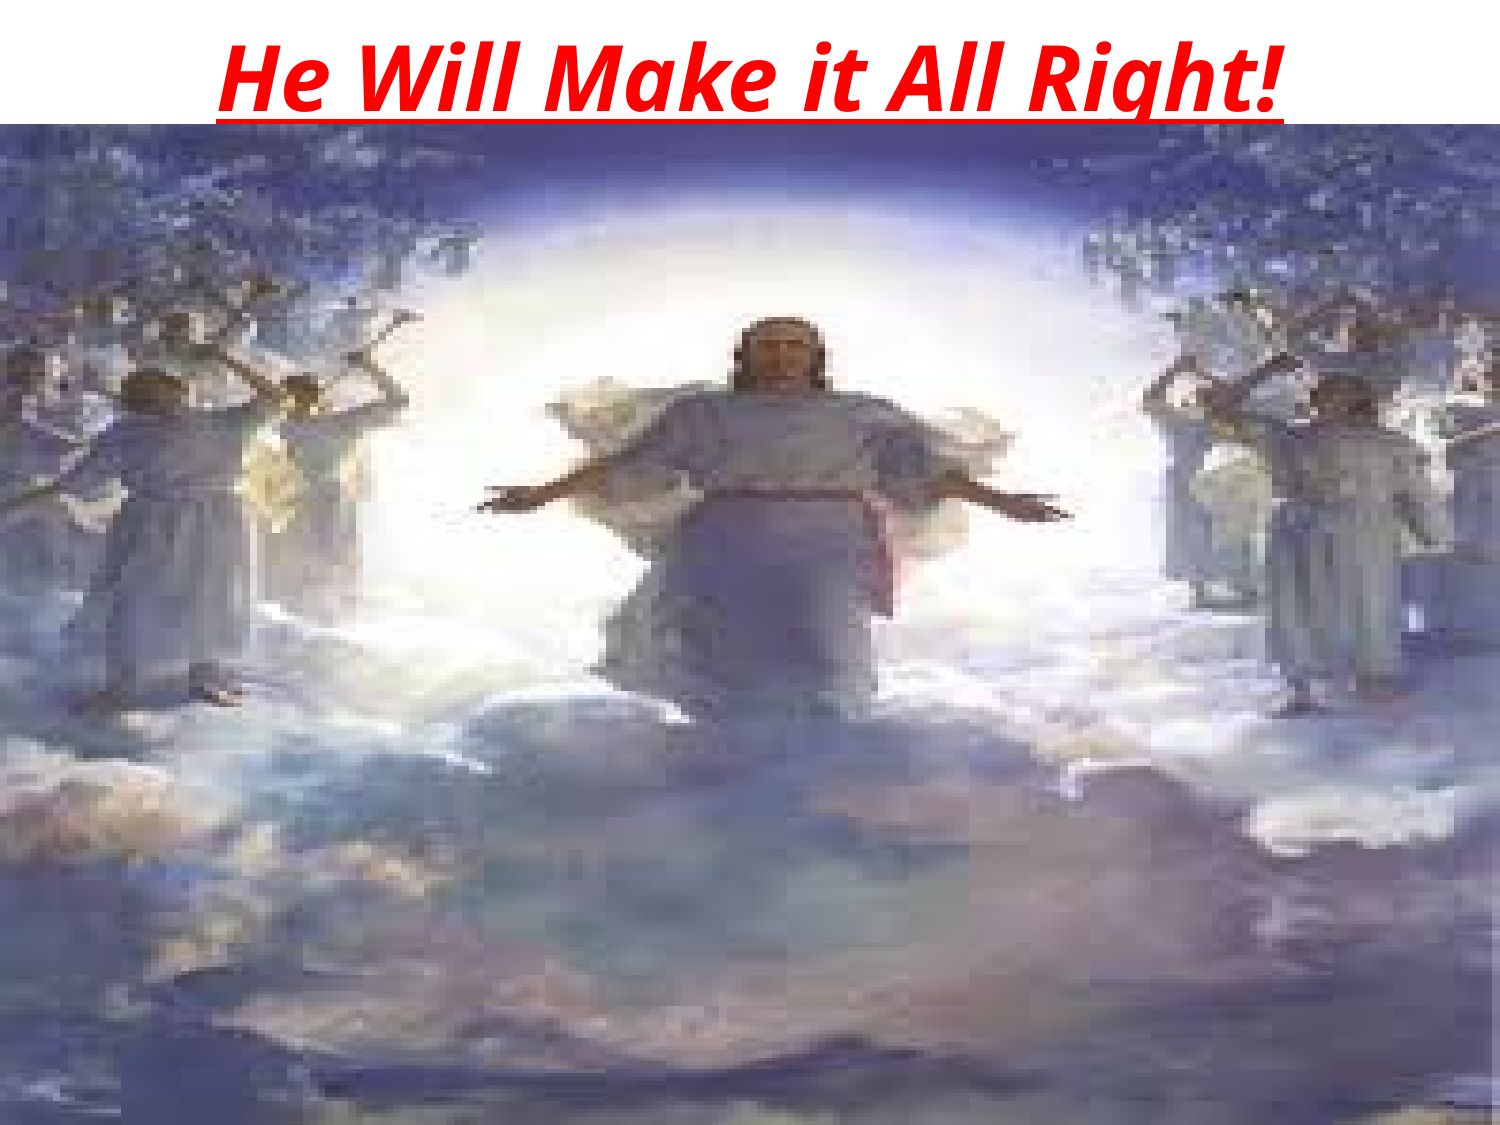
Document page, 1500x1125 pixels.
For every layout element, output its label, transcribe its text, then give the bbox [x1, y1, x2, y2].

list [0, 124, 1500, 1125]
title He Will Make it All Right! [75, 0, 1425, 123]
